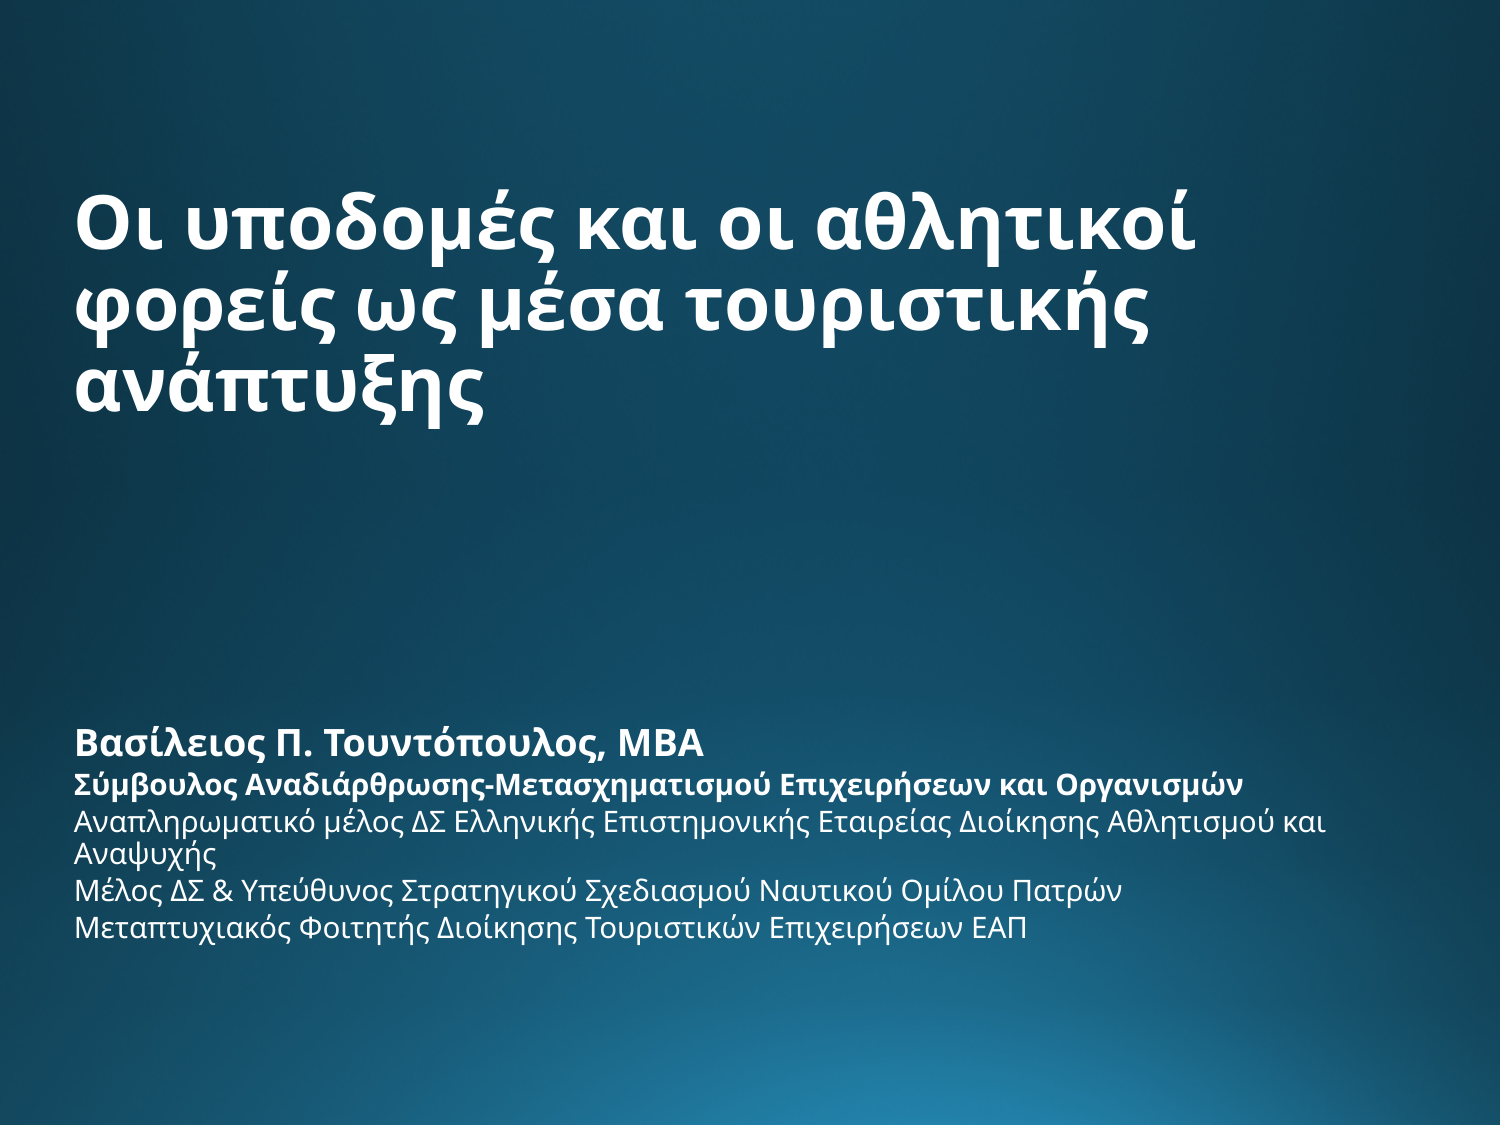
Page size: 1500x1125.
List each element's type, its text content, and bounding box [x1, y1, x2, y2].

title Οι υποδομές και οι αθλητικοί φορείς ως μέσα τουριστικής ανάπτυξης [59, 177, 1317, 436]
picture [0, 0, 1500, 1125]
subtitle Βασίλειος Π. Τουντόπουλος, ΜΒΑ Σύμβουλος Αναδιάρθρωσης-Μετασχηματισμού Επιχειρήσεων και Οργανισμών Αναπληρωματικό μέλος ΔΣ Ελληνικής Επιστημονικής Εταιρείας Διοίκησης Αθλητισμού και Αναψυχής Μέλος ΔΣ & Υπεύθυνος Στρατηγικού Σχεδιασμού Ναυτικού Ομίλου Πατρών Μεταπτυχιακός Φοιτητής Διοίκησης Τουριστικών Επιχειρήσεων ΕΑΠ [59, 708, 1415, 957]
